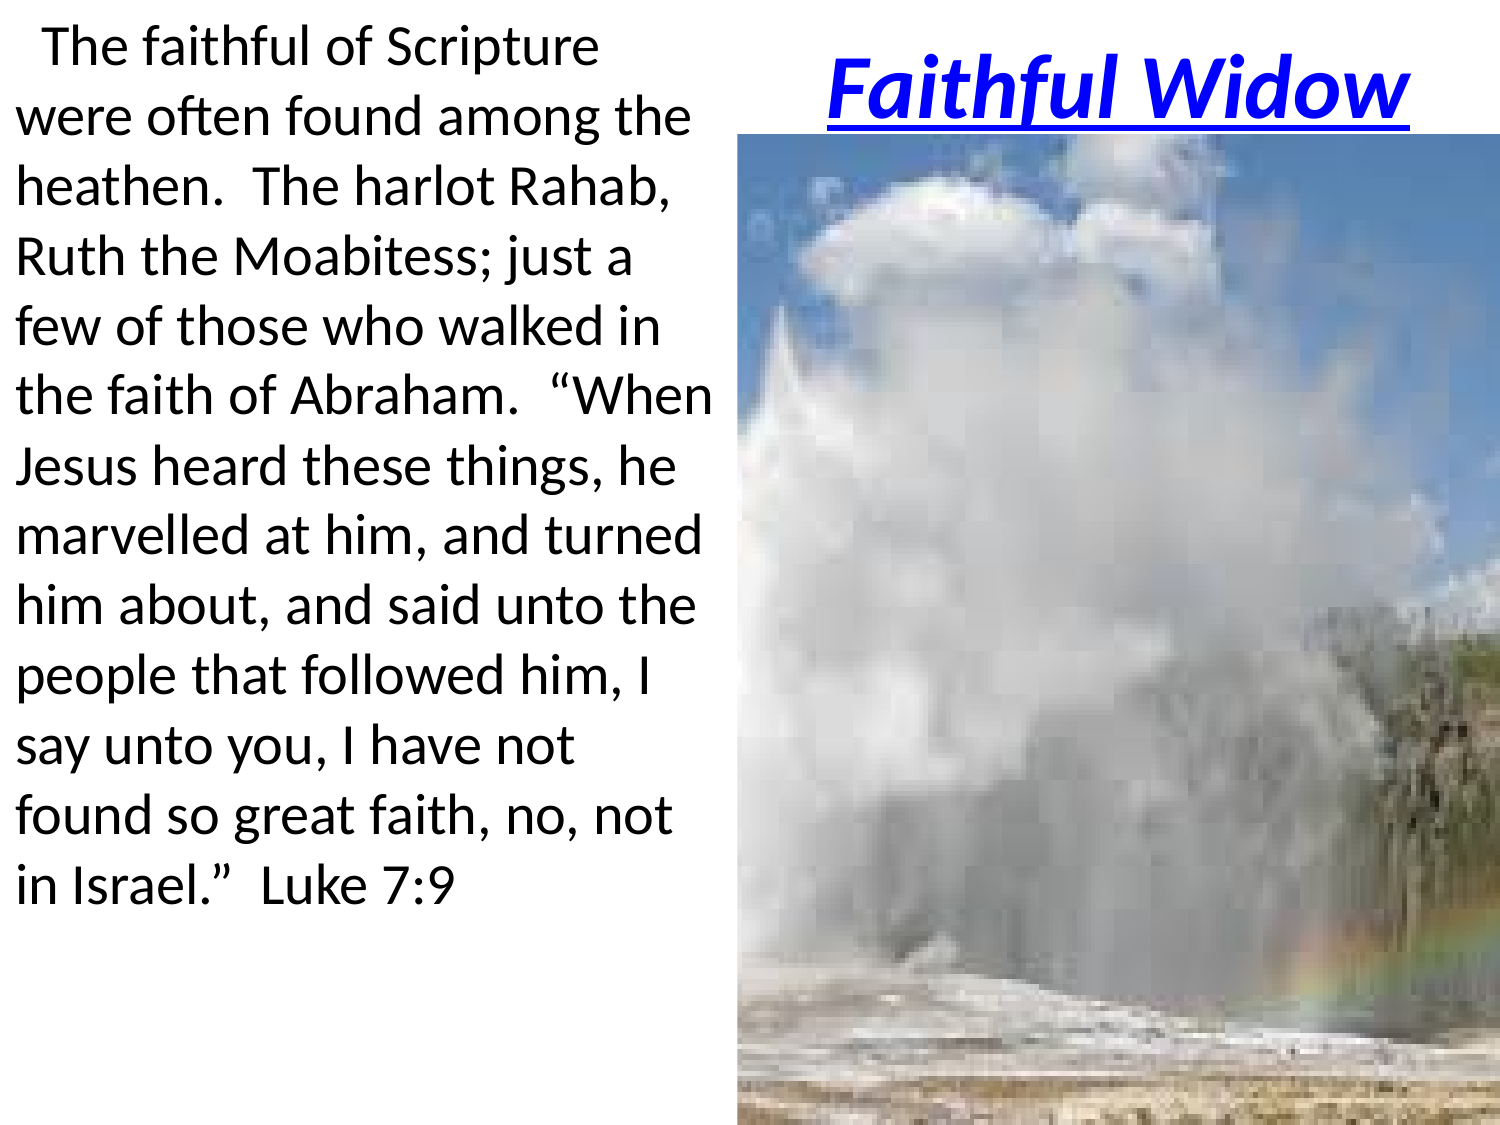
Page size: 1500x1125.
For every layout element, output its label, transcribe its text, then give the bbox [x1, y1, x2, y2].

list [737, 133, 1500, 1125]
title Faithful Widow [738, 0, 1500, 133]
list The faithful of Scripture were often found among the heathen. The harlot Rahab, Ruth the Moabitess; just a few of those who walked in the faith of Abraham. “When Jesus heard these things, he marvelled at him, and turned him about, and said unto the people that followed him, I say unto you, I have not found so great faith, no, not in Israel.” Luke 7:9 [0, 0, 738, 1125]
